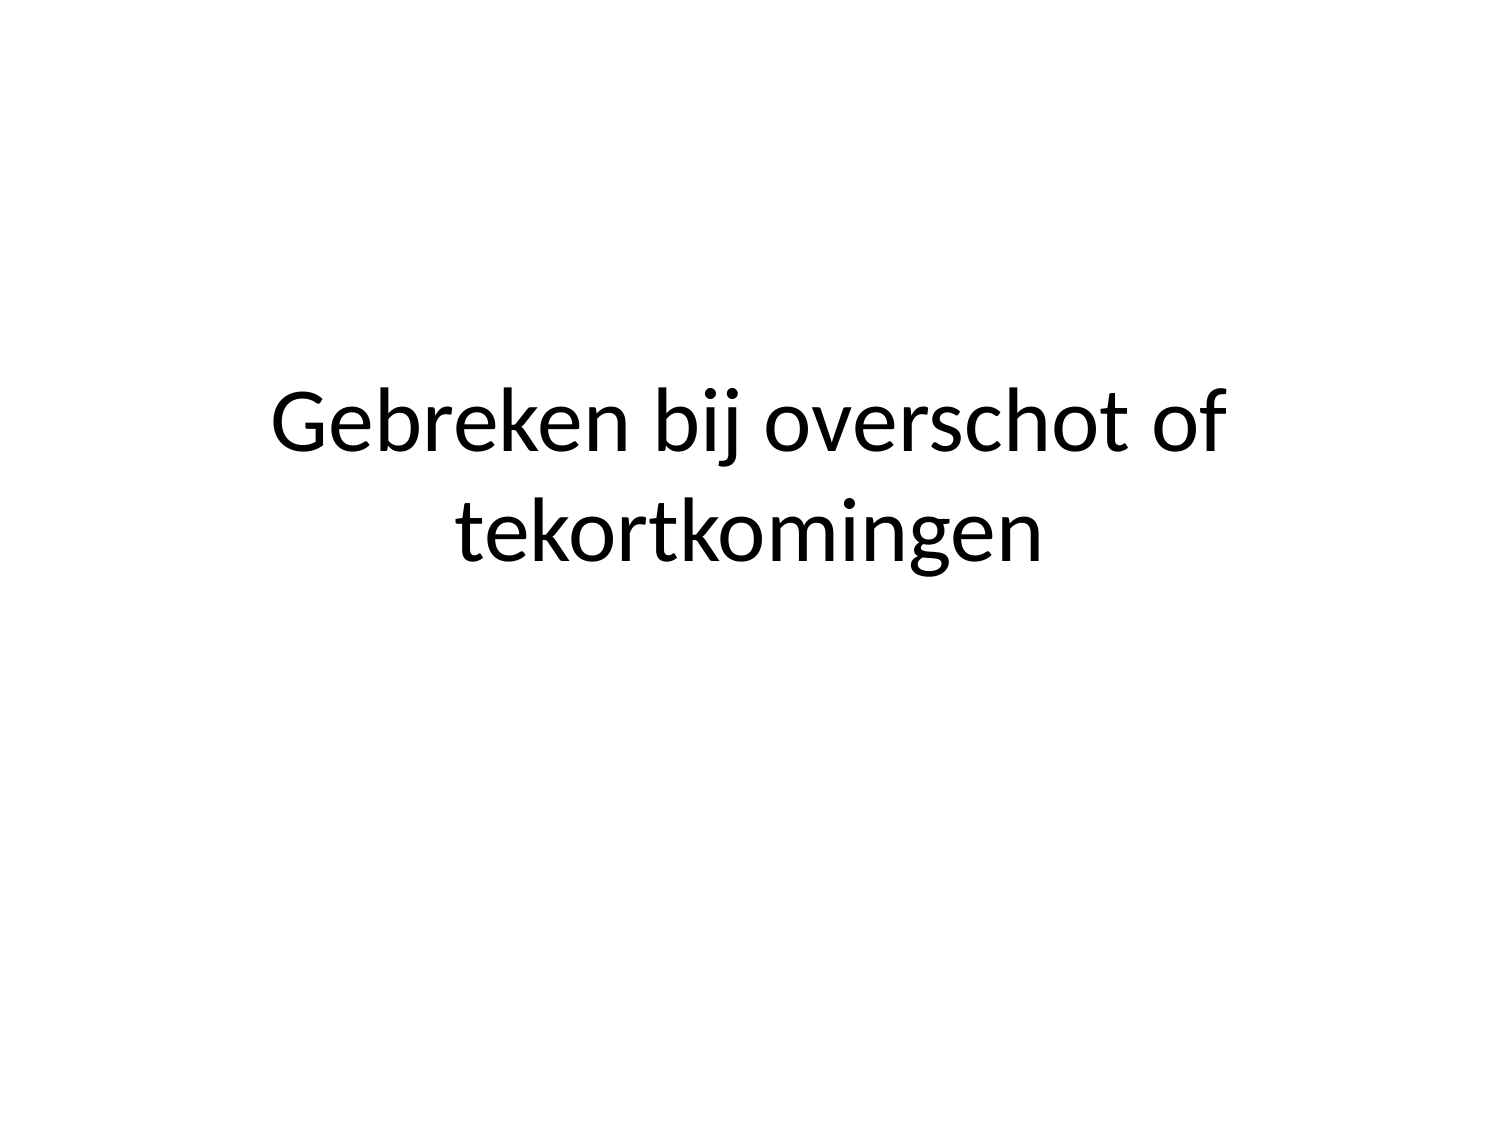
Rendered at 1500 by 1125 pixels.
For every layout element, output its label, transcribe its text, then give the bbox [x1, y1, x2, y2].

title Gebreken bij overschot of tekortkomingen [112, 349, 1388, 591]
